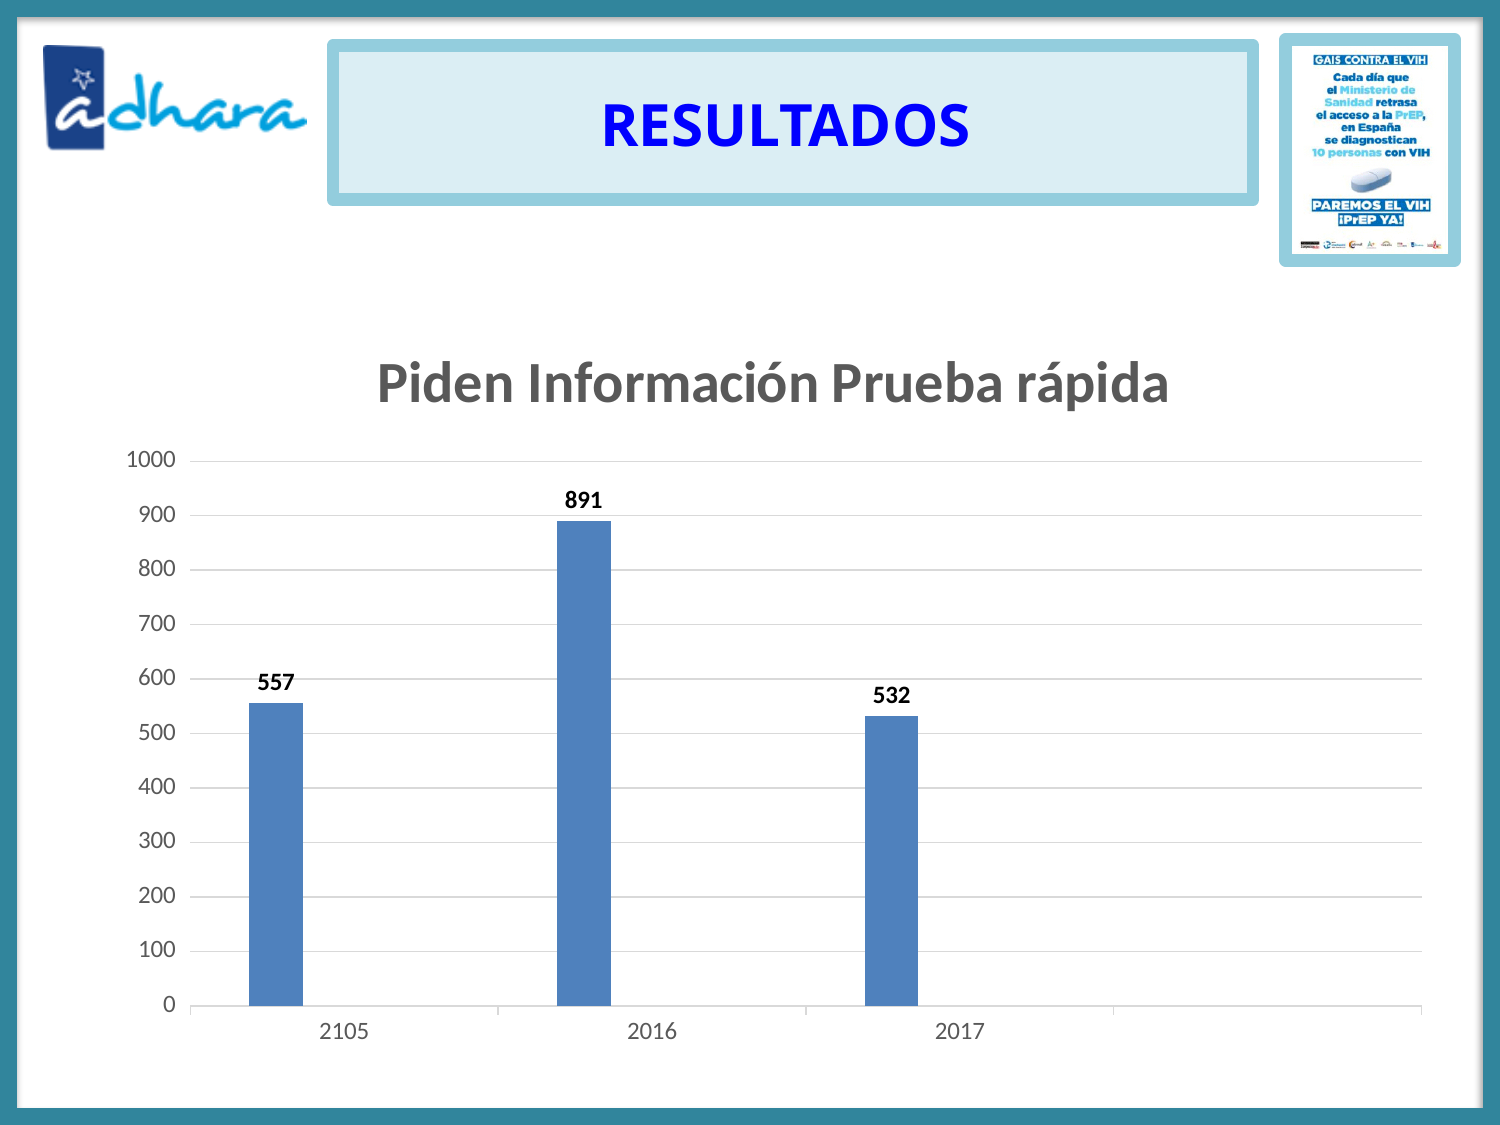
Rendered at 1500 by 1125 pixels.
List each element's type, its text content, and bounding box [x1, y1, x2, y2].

text_box resultados [333, 45, 1254, 200]
chart [98, 317, 1449, 1061]
text_box [0, 0, 1500, 1125]
picture [43, 45, 307, 154]
picture [1291, 45, 1449, 255]
